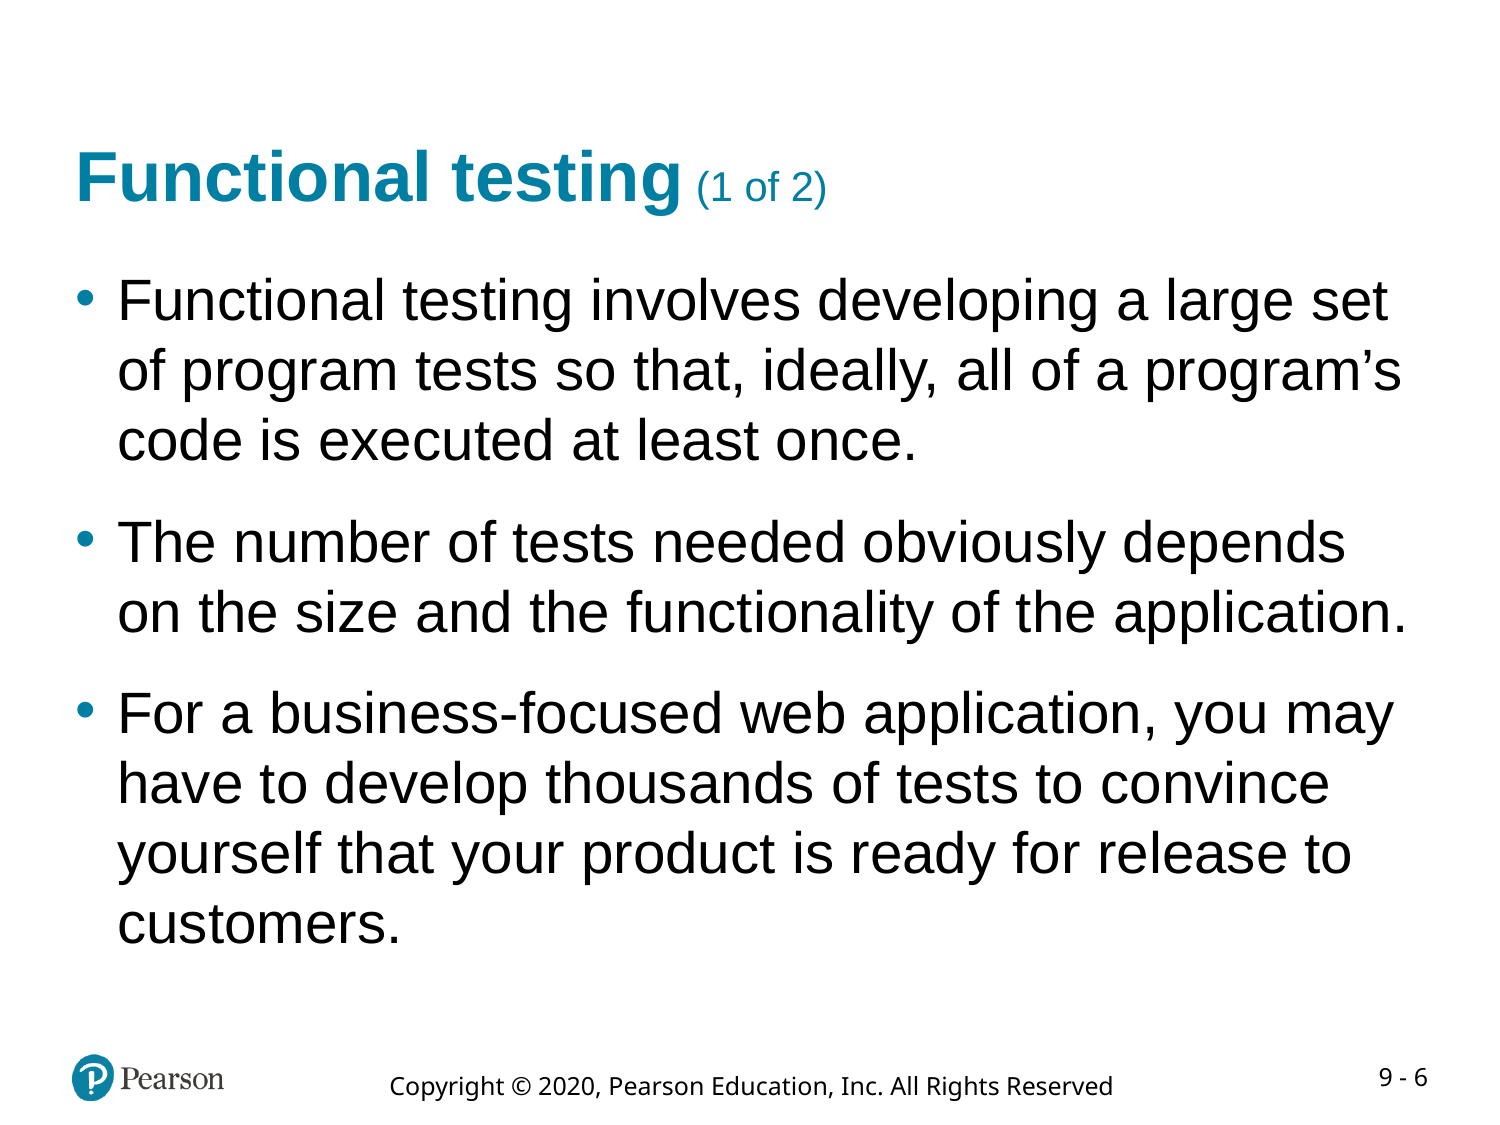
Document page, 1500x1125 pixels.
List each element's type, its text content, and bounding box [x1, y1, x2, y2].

picture [81, 1064, 107, 1089]
title Functional testing (1 of 2) [75, 35, 1425, 216]
picture [72, 1087, 83, 1101]
list Functional testing involves developing a large set of program tests so that, ideally, all of a program’s code is executed at least once. The number of tests needed obviously depends on the size and the functionality of the application. For a business-focused web application, you may have to develop thousands of tests to convince yourself that your product is ready for release to customers. [75, 262, 1425, 1005]
picture [99, 1054, 224, 1101]
picture [72, 1054, 89, 1072]
